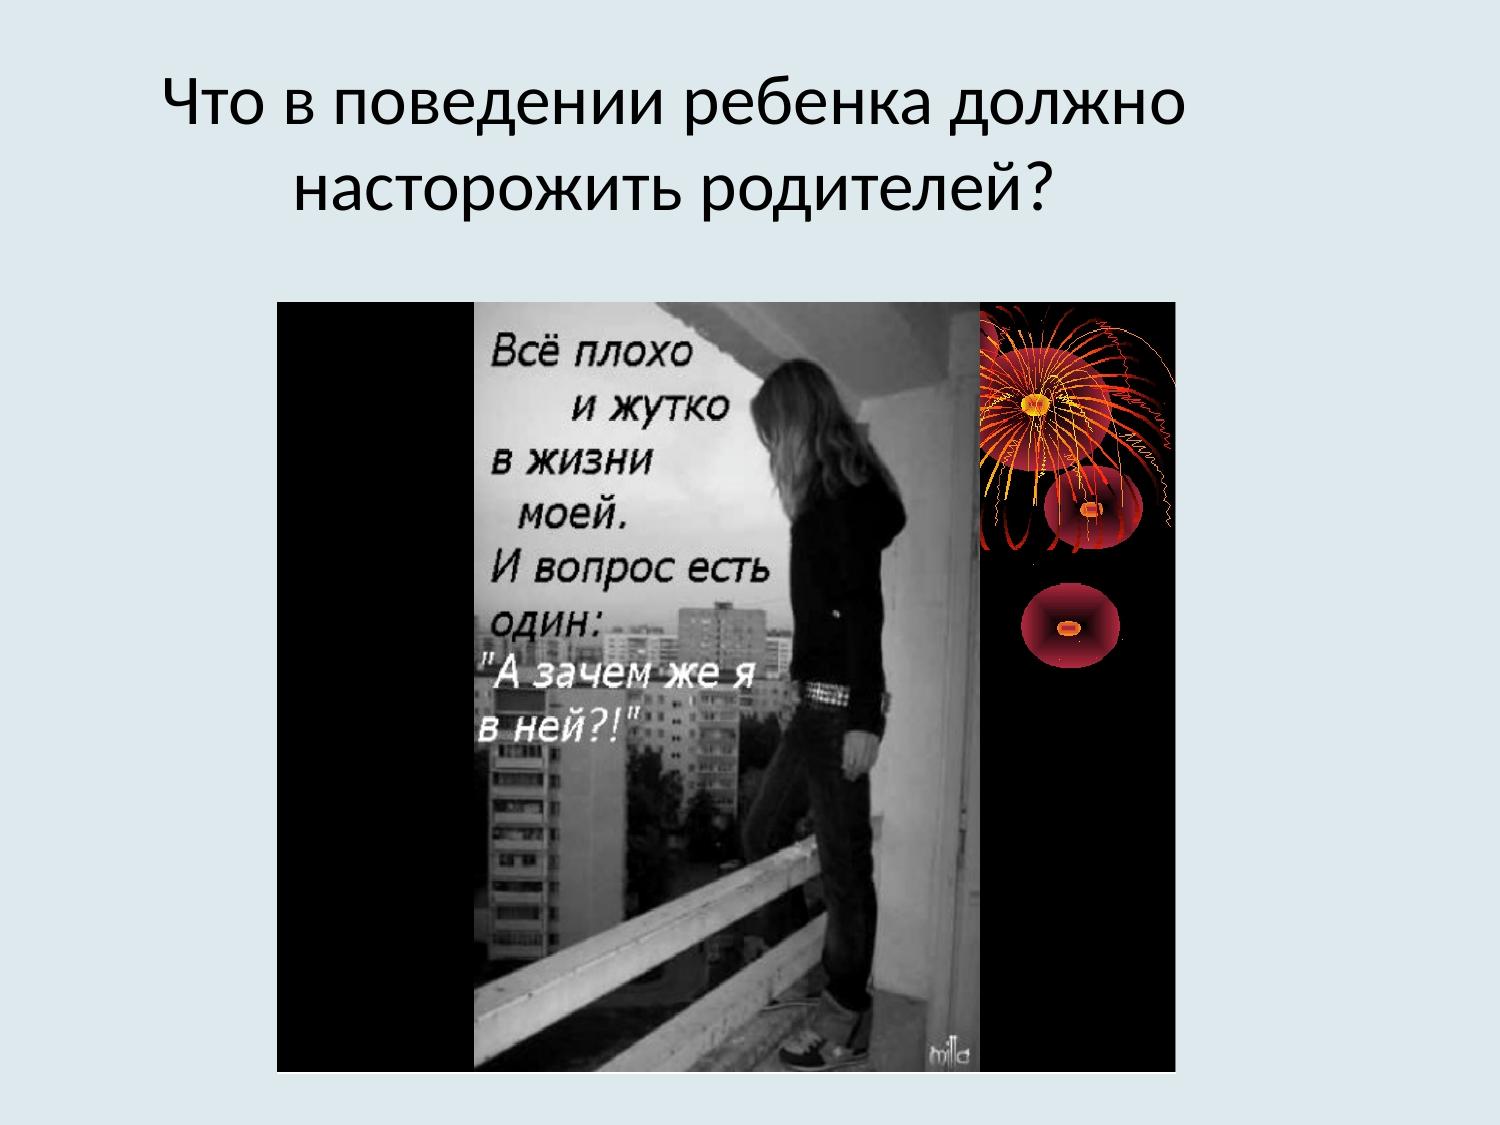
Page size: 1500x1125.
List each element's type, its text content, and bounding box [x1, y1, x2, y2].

title Что в поведении ребенка должно насторожить родителей? [0, 45, 1350, 233]
picture [277, 302, 1176, 1074]
